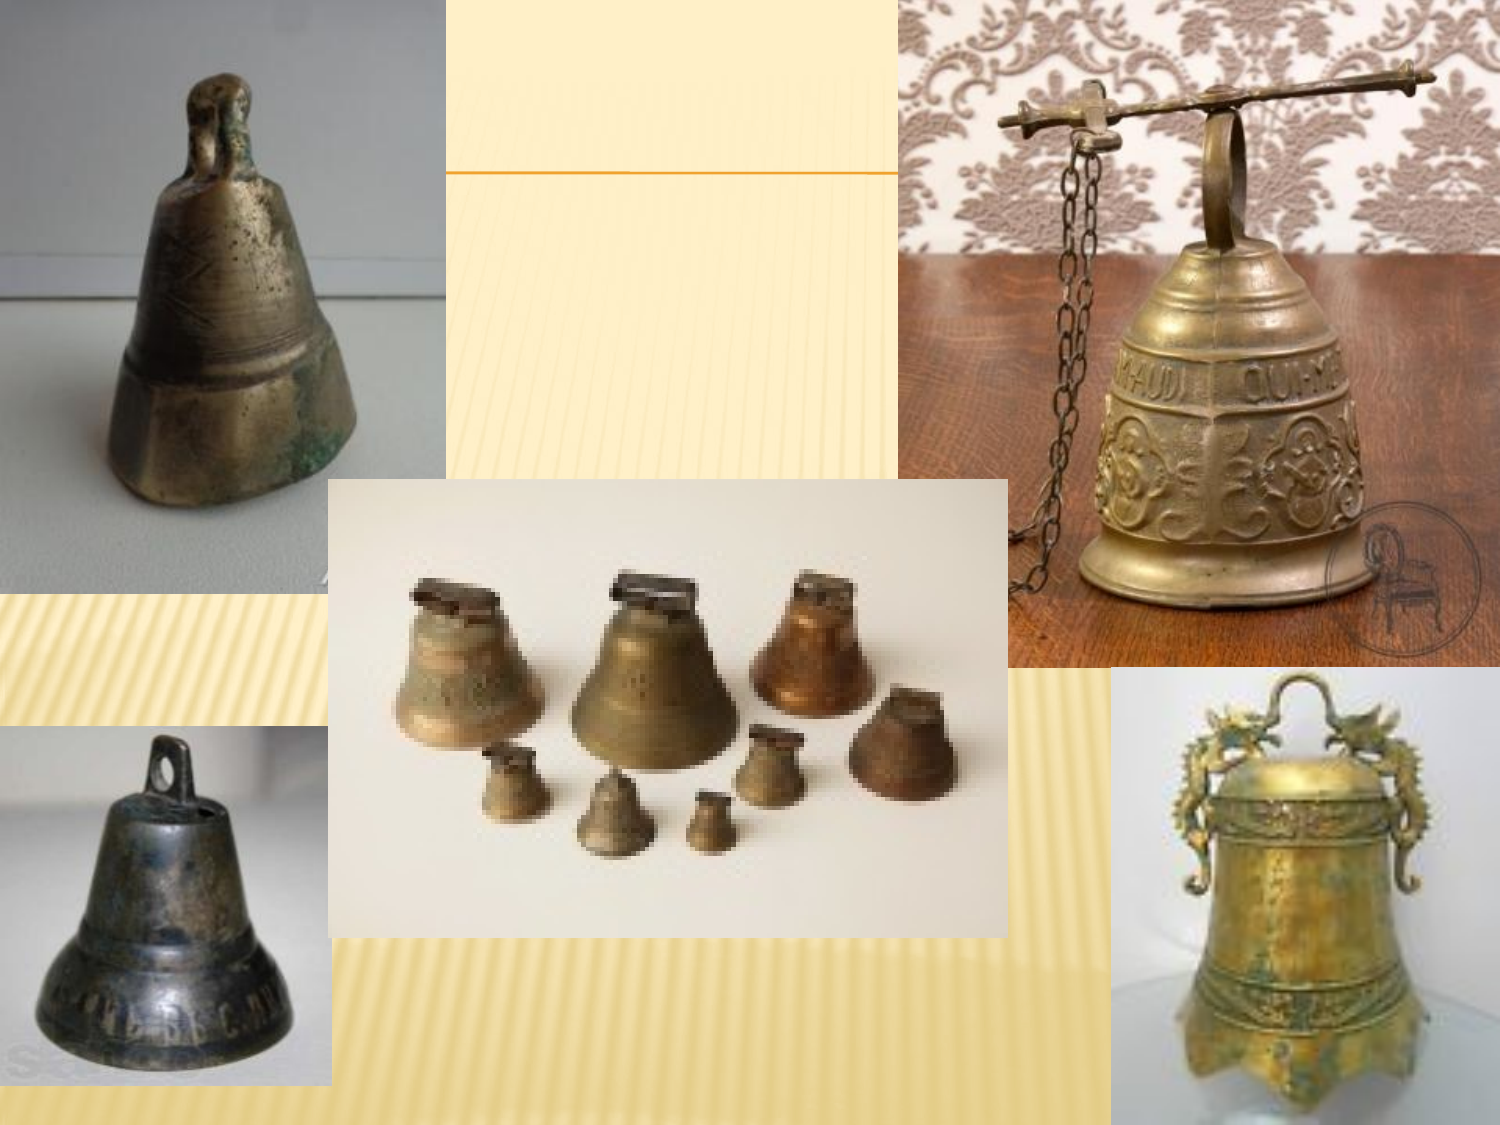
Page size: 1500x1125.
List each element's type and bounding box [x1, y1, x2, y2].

picture [0, 0, 1500, 1125]
list [0, 726, 332, 1086]
